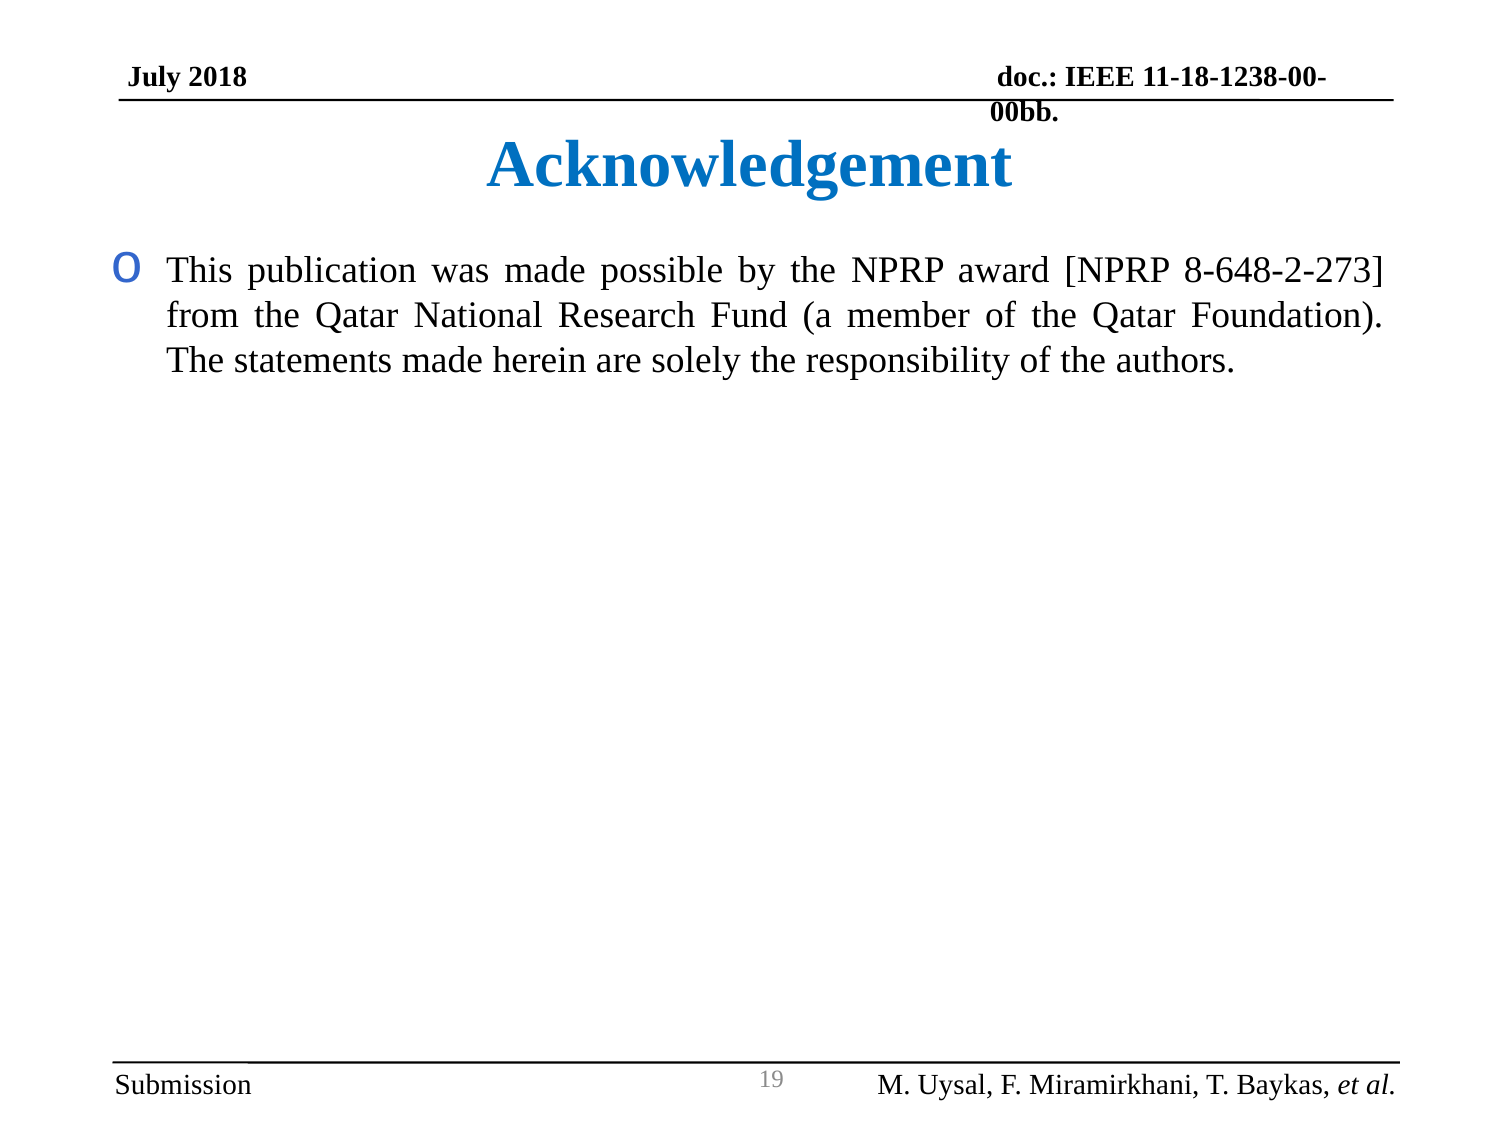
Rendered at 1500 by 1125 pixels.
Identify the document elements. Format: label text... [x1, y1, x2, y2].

text_box This publication was made possible by the NPRP award [NPRP 8-648-2-273] from the Qatar National Research Fund (a member of the Qatar Foundation). The statements made herein are solely the responsibility of the authors. [94, 237, 1400, 388]
text_box July 2018 [112, 49, 263, 100]
text_box doc.: IEEE 11-18-1238-00-00bb. [974, 49, 1410, 135]
text_box Acknowledgement [112, 112, 1388, 213]
text_box M. Uysal, F. Miramirkhani, T. Baykas, et al. [862, 1058, 1418, 1108]
slide_number 19 [741, 1062, 802, 1093]
text_box Submission [99, 1058, 295, 1108]
